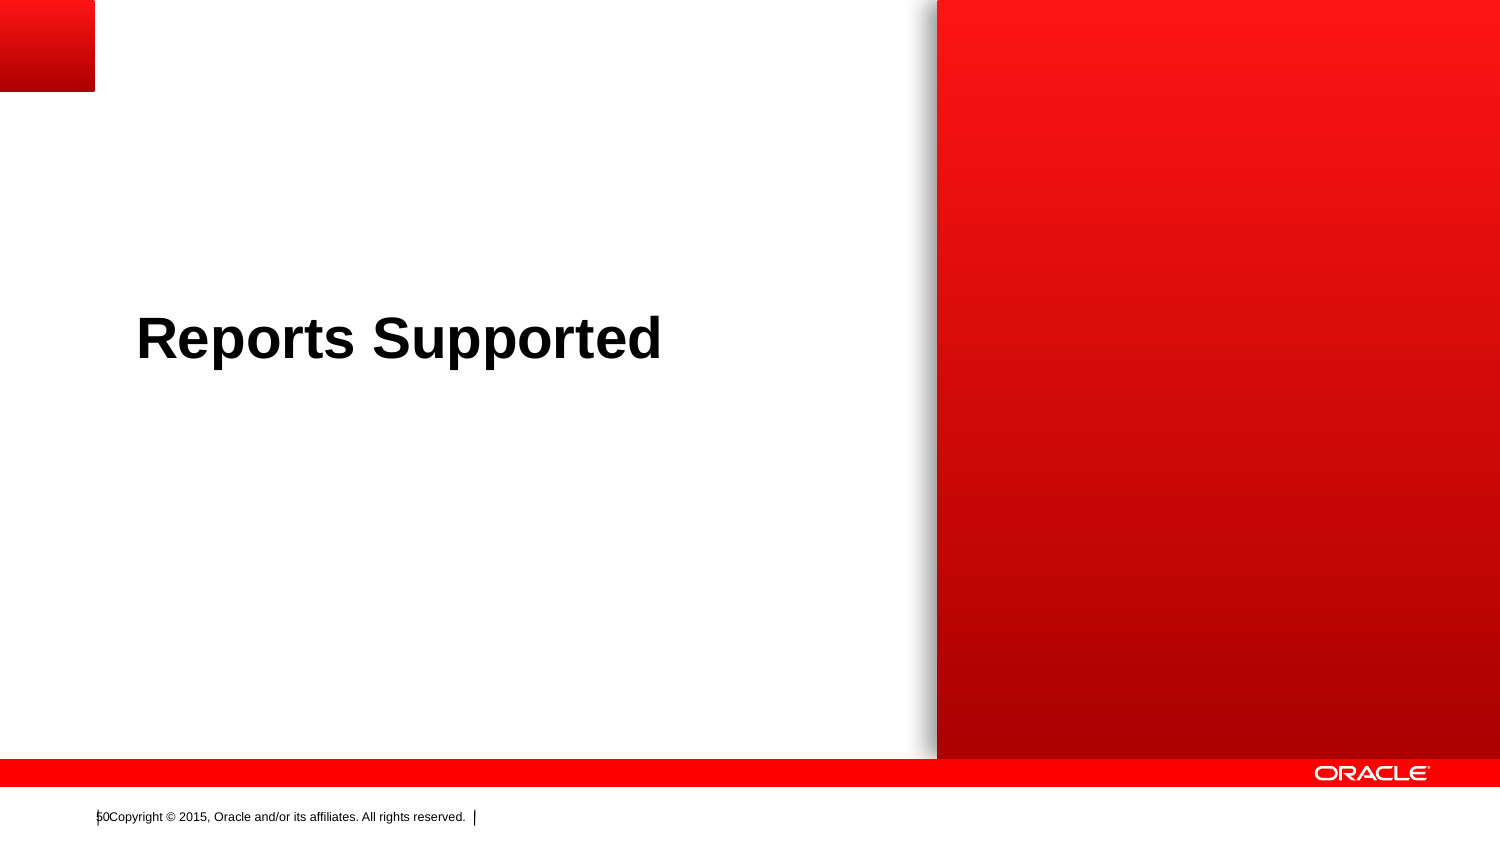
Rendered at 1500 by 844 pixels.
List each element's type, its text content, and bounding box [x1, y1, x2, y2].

title Reports Supported [135, 307, 986, 544]
picture [0, 759, 1500, 787]
